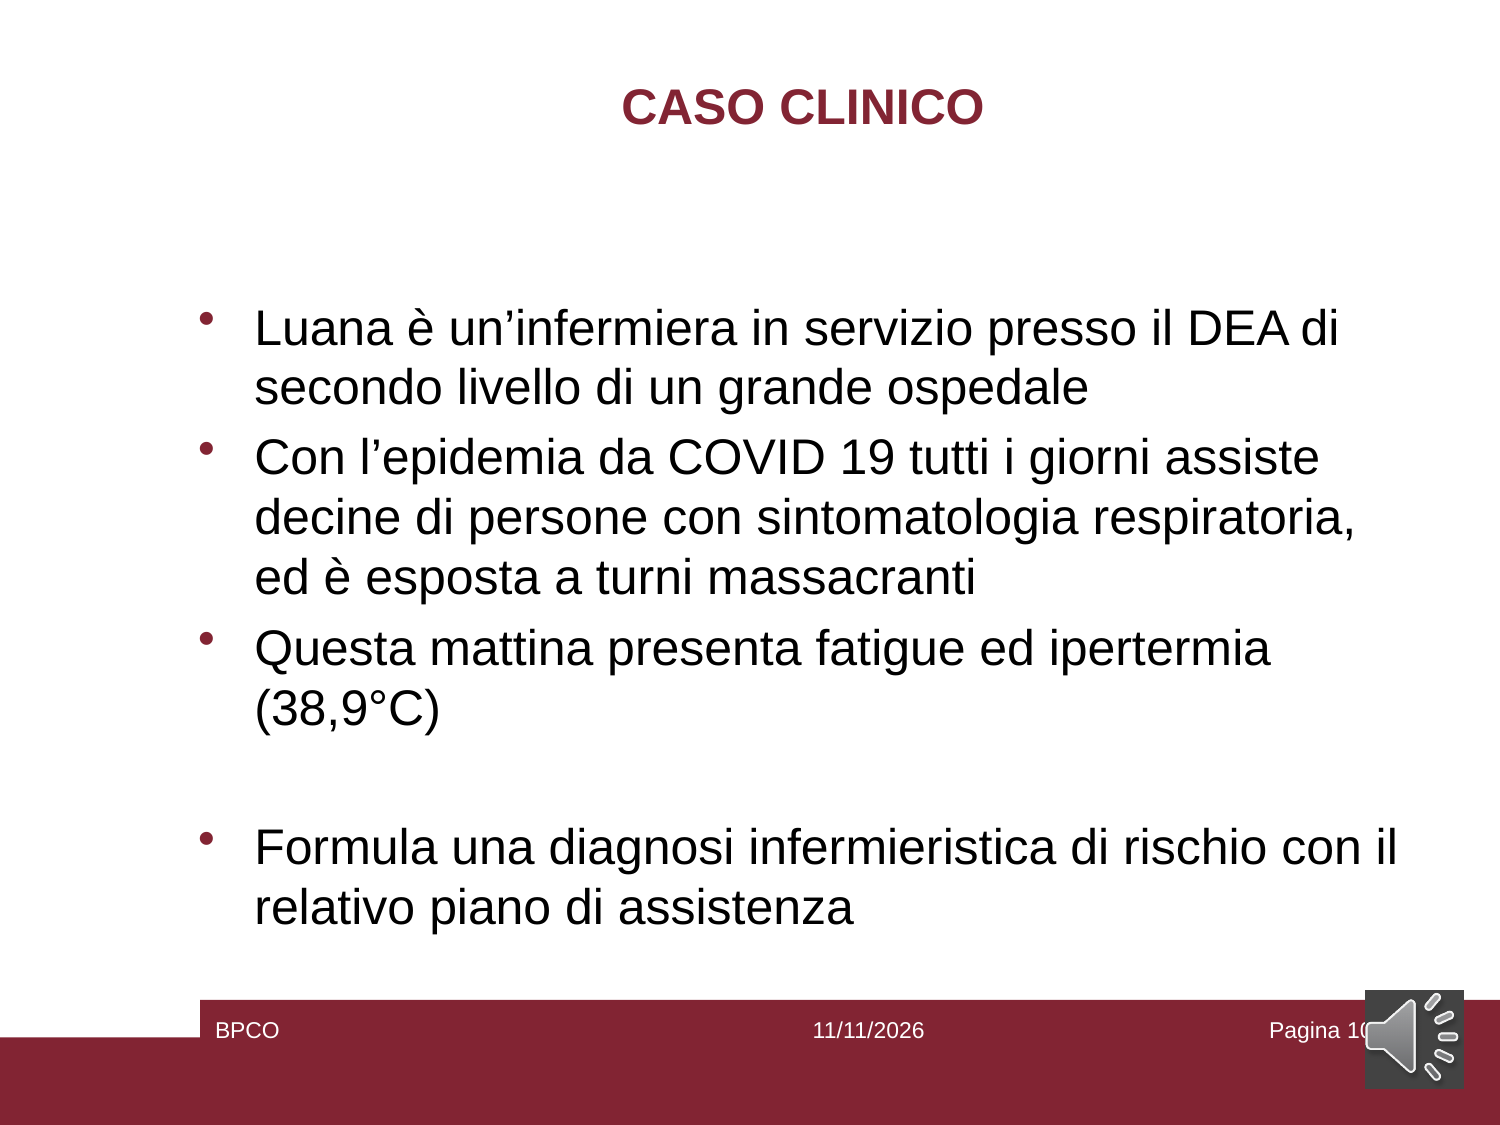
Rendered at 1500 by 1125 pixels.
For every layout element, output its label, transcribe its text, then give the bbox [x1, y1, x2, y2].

title CASO CLINICO [182, 66, 1424, 151]
slide_number Pagina 10 [1074, 1008, 1359, 1084]
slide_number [712, 1008, 1026, 1084]
picture [1364, 989, 1465, 1090]
footer BPCO [199, 1008, 676, 1084]
list Luana è un’infermiera in servizio presso il DEA di secondo livello di un grande ospedale Con l’epidemia da COVID 19 tutti i giorni assiste decine di persone con sintomatologia respiratoria, ed è esposta a turni massacranti Questa mattina presenta fatigue ed ipertermia (38,9°C) Formula una diagnosi infermieristica di rischio con il relativo piano di assistenza [182, 287, 1424, 963]
